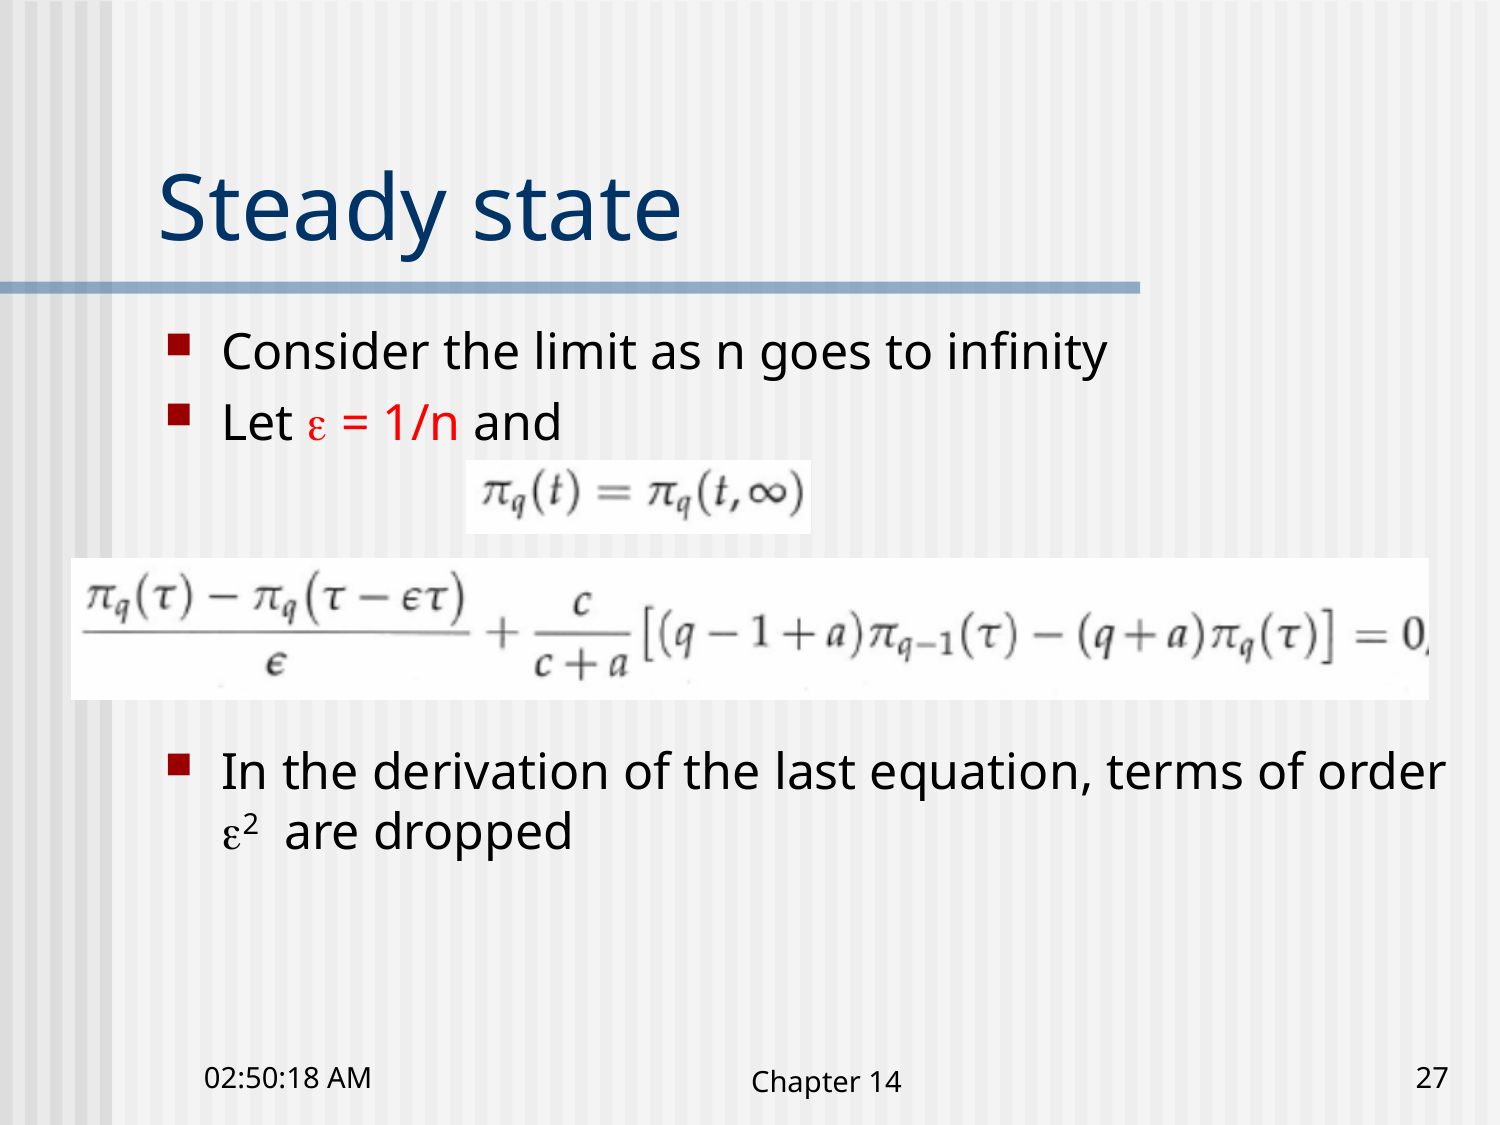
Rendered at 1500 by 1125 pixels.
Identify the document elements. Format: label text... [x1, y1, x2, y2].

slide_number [188, 1031, 502, 1107]
picture [70, 558, 1430, 700]
picture [466, 459, 811, 534]
footer Chapter 14 [588, 1031, 1065, 1107]
title Steady state [142, 139, 1483, 267]
list Consider the limit as n goes to infinity Let e = 1/n and In the derivation of the last equation, terms of order e2 are dropped [149, 312, 1481, 1001]
slide_number 27 [1151, 1031, 1465, 1107]
